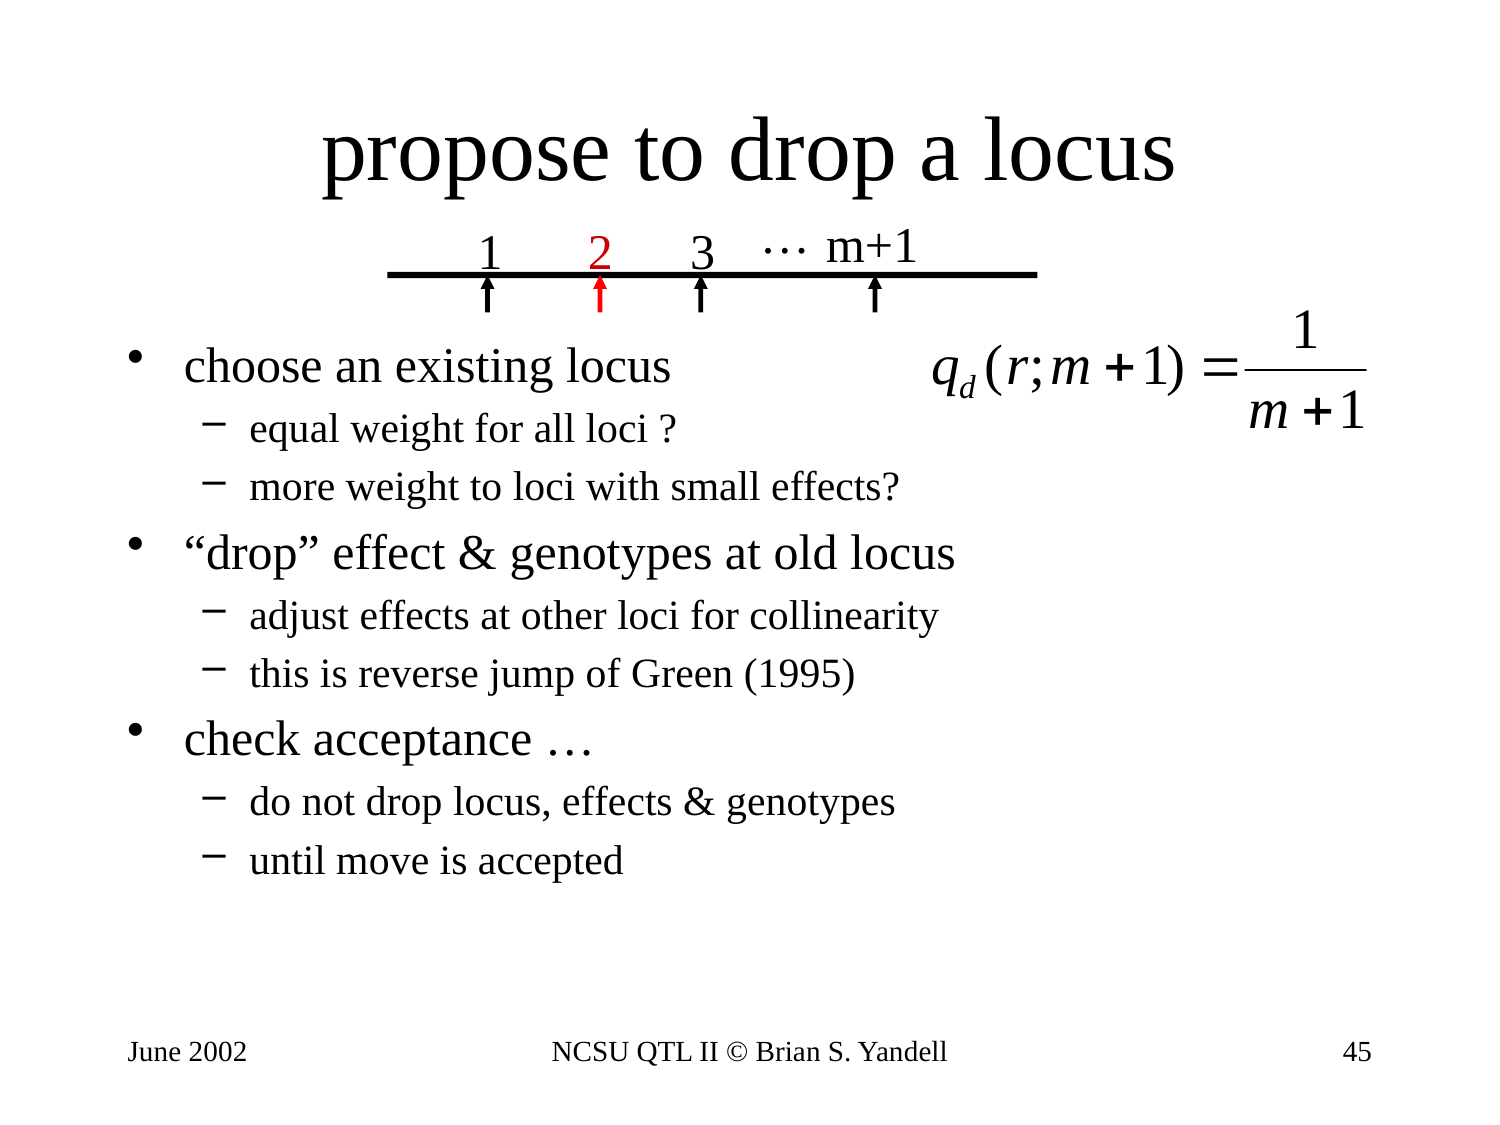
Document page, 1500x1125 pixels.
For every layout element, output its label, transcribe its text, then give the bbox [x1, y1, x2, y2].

text_box … [744, 196, 825, 272]
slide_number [112, 1024, 426, 1101]
slide_number 45 [1074, 1024, 1388, 1101]
footer NCSU QTL II © Brian S. Yandell [512, 1024, 988, 1101]
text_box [922, 293, 1380, 442]
list choose an existing locus equal weight for all loci ? more weight to loci with small effects? “drop” effect & genotypes at old locus adjust effects at other loci for collinearity this is reverse jump of Green (1995) check acceptance … do not drop locus, effects & genotypes until move is accepted [112, 324, 1388, 1001]
text_box 2 [573, 212, 628, 288]
text_box 3 [675, 212, 730, 288]
text_box 1 [462, 212, 518, 288]
text_box m+1 [811, 204, 934, 280]
title propose to drop a locus [112, 99, 1388, 188]
text_box [868, 280, 882, 313]
